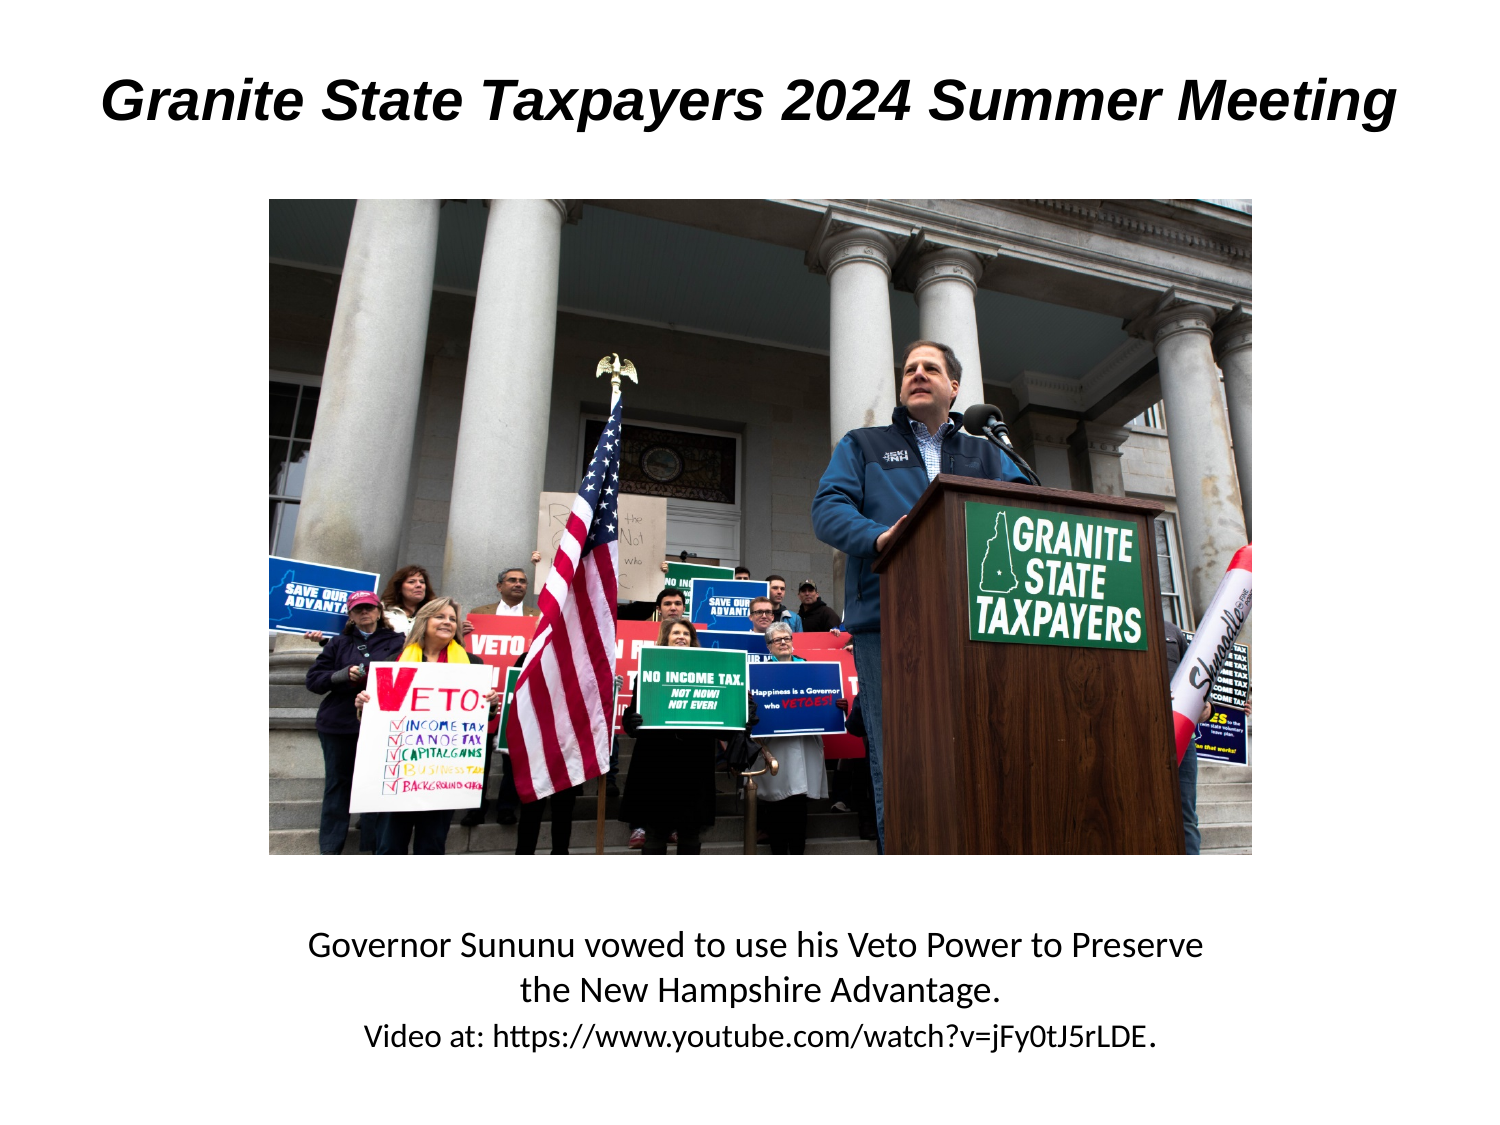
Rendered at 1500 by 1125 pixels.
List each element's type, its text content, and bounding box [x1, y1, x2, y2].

title Granite State Taxpayers 2024 Summer Meeting [75, 45, 1425, 150]
text_box Governor Sununu vowed to use his Veto Power to Preserve the New Hampshire Advantage. Video at: https://www.youtube.com/watch?v=jFy0tJ5rLDE. [254, 912, 1268, 1063]
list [269, 199, 1252, 855]
